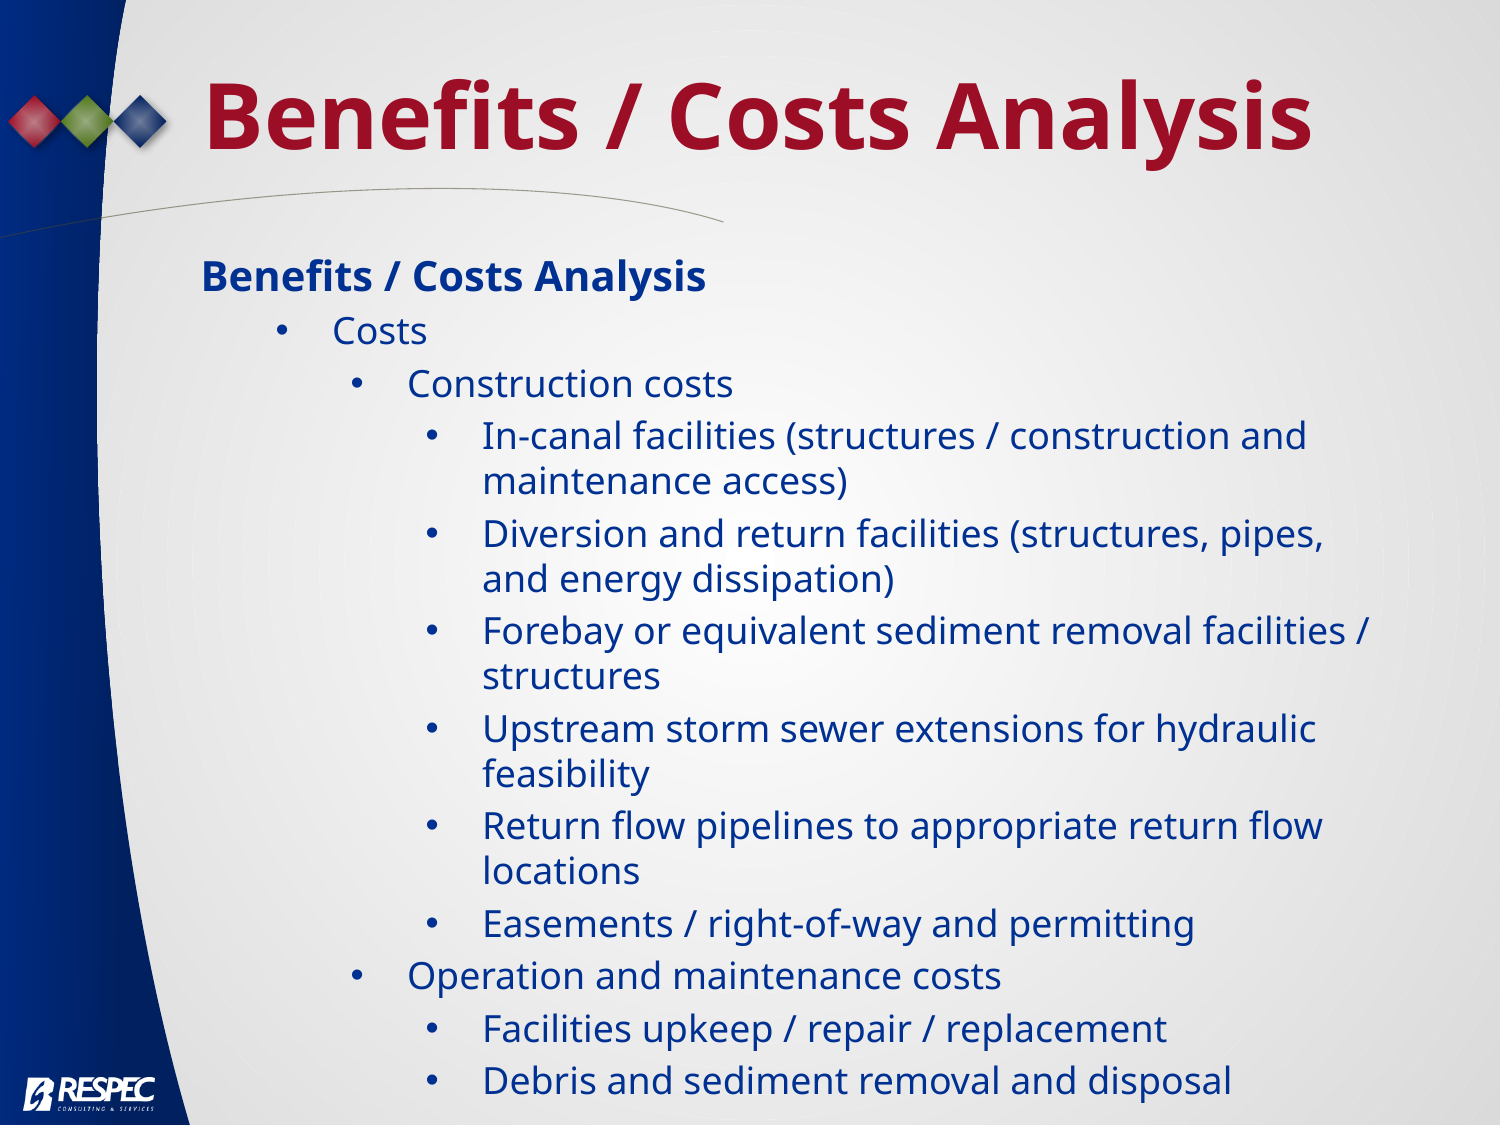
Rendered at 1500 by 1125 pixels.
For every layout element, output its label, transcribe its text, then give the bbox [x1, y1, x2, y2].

title Benefits / Costs Analysis [187, 24, 1500, 238]
text_box Benefits / Costs Analysis Costs Construction costs In-canal facilities (structures / construction and maintenance access) Diversion and return facilities (structures, pipes, and energy dissipation) Forebay or equivalent sediment removal facilities / structures Upstream storm sewer extensions for hydraulic feasibility Return flow pipelines to appropriate return flow locations Easements / right-of-way and permitting Operation and maintenance costs Facilities upkeep / repair / replacement Debris and sediment removal and disposal [185, 242, 1401, 1049]
picture [23, 1077, 155, 1111]
